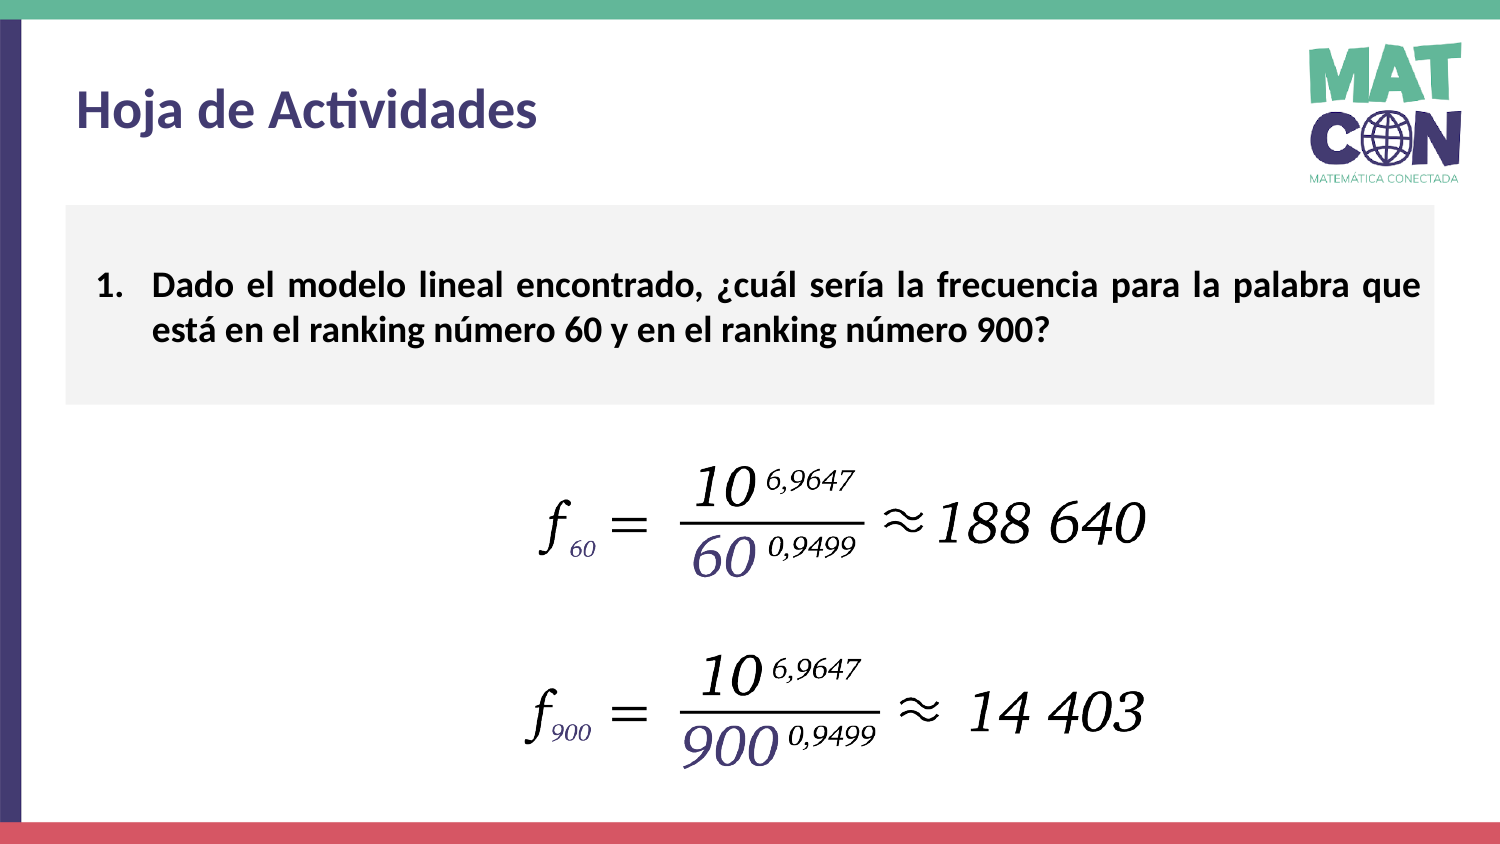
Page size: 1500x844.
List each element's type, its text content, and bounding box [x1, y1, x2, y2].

text_box Hoja de Actividades [65, 67, 1071, 146]
picture [0, 0, 1500, 844]
text_box Dado el modelo lineal encontrado, ¿cuál sería la frecuencia para la palabra que está en el ranking número 60 y en el ranking número 900? [65, 205, 1435, 405]
